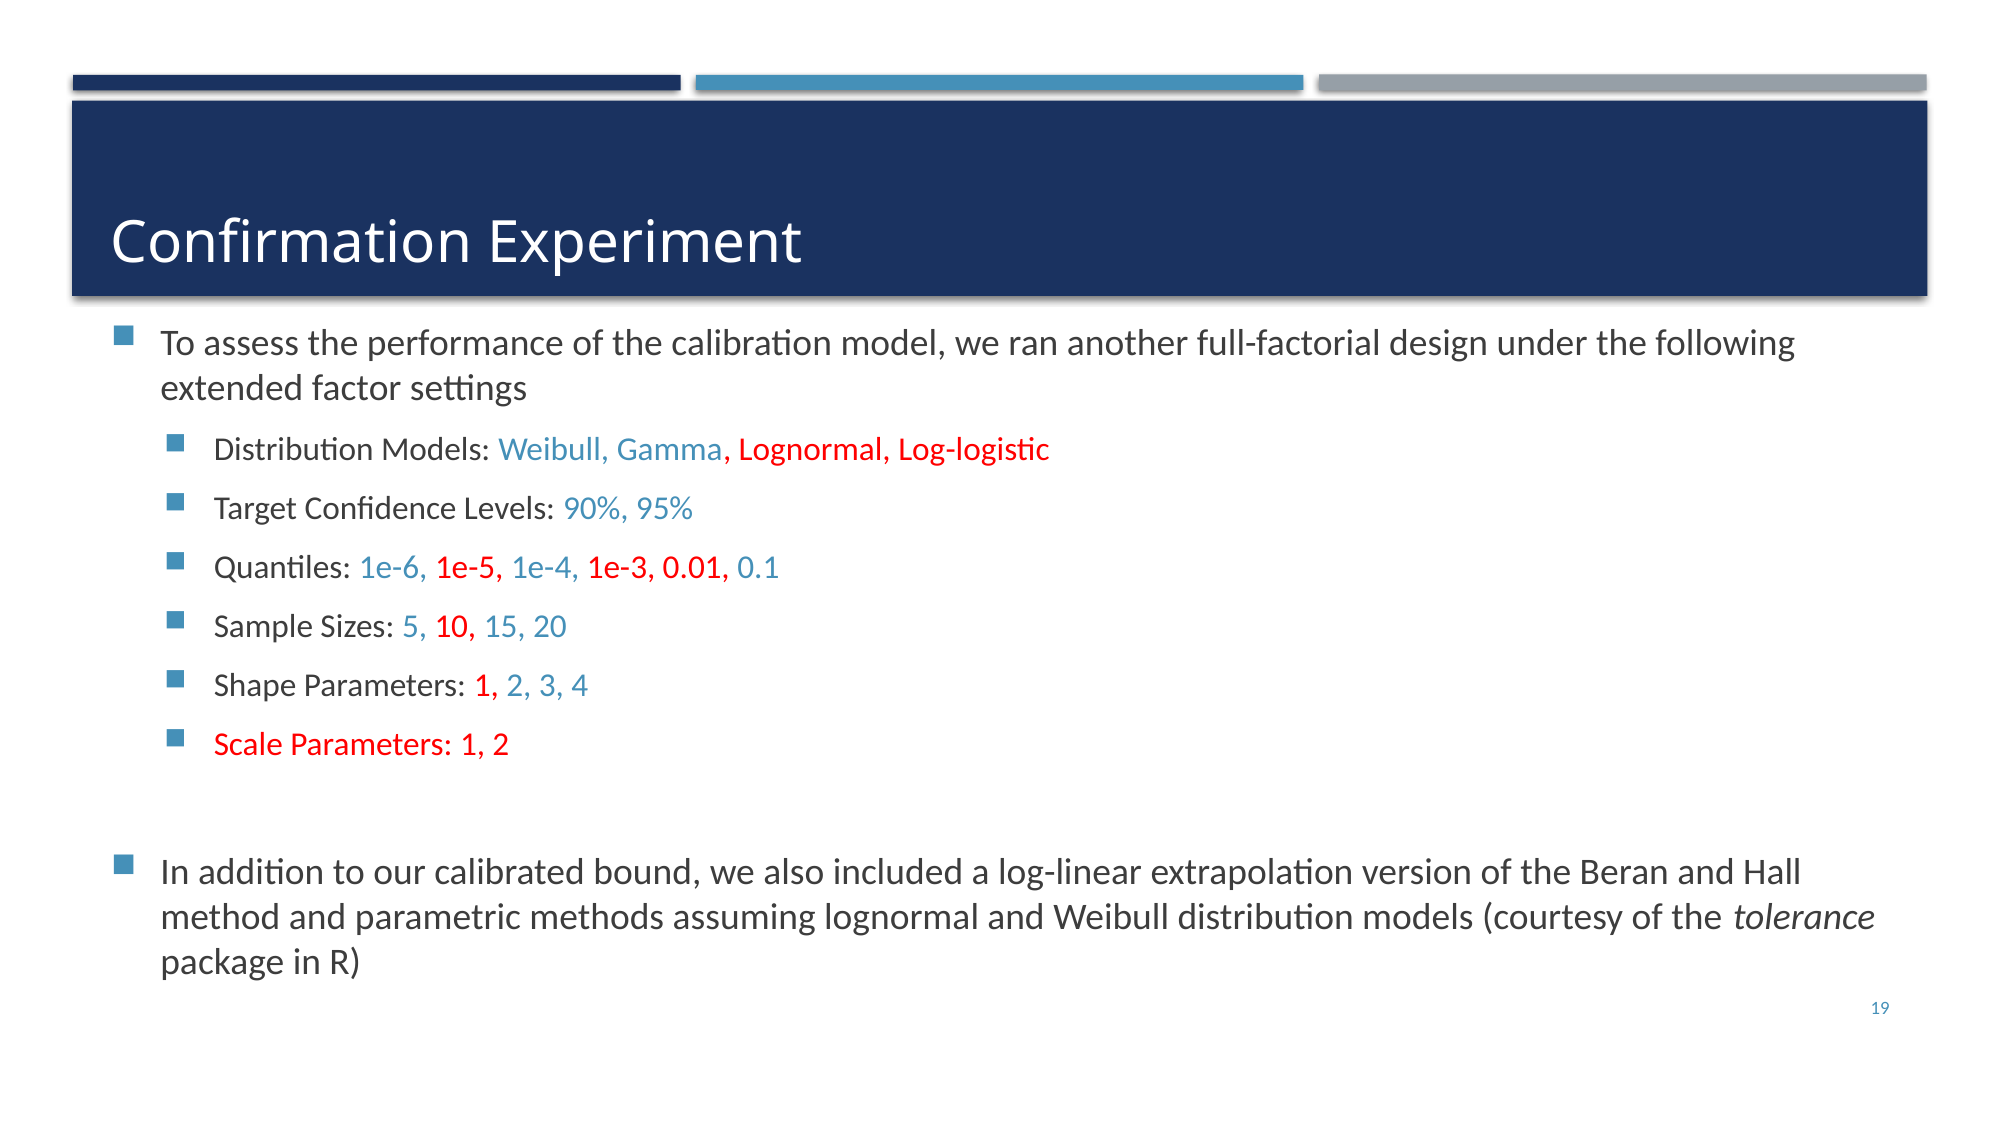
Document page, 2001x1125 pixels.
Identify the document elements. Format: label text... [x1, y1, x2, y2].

list To assess the performance of the calibration model, we ran another full-factorial design under the following extended factor settings Distribution Models: Weibull, Gamma, Lognormal, Log-logistic Target Confidence Levels: 90%, 95% Quantiles: 1e-6, 1e-5, 1e-4, 1e-3, 0.01, 0.1 Sample Sizes: 5, 10, 15, 20 Shape Parameters: 1, 2, 3, 4 Scale Parameters: 1, 2 In addition to our calibrated bound, we also included a log-linear extrapolation version of the Beran and Hall method and parametric methods assuming lognormal and Weibull distribution models (courtesy of the tolerance package in R) [95, 310, 1905, 1034]
slide_number 19 [1732, 977, 1905, 1037]
title Confirmation Experiment [95, 115, 1905, 282]
